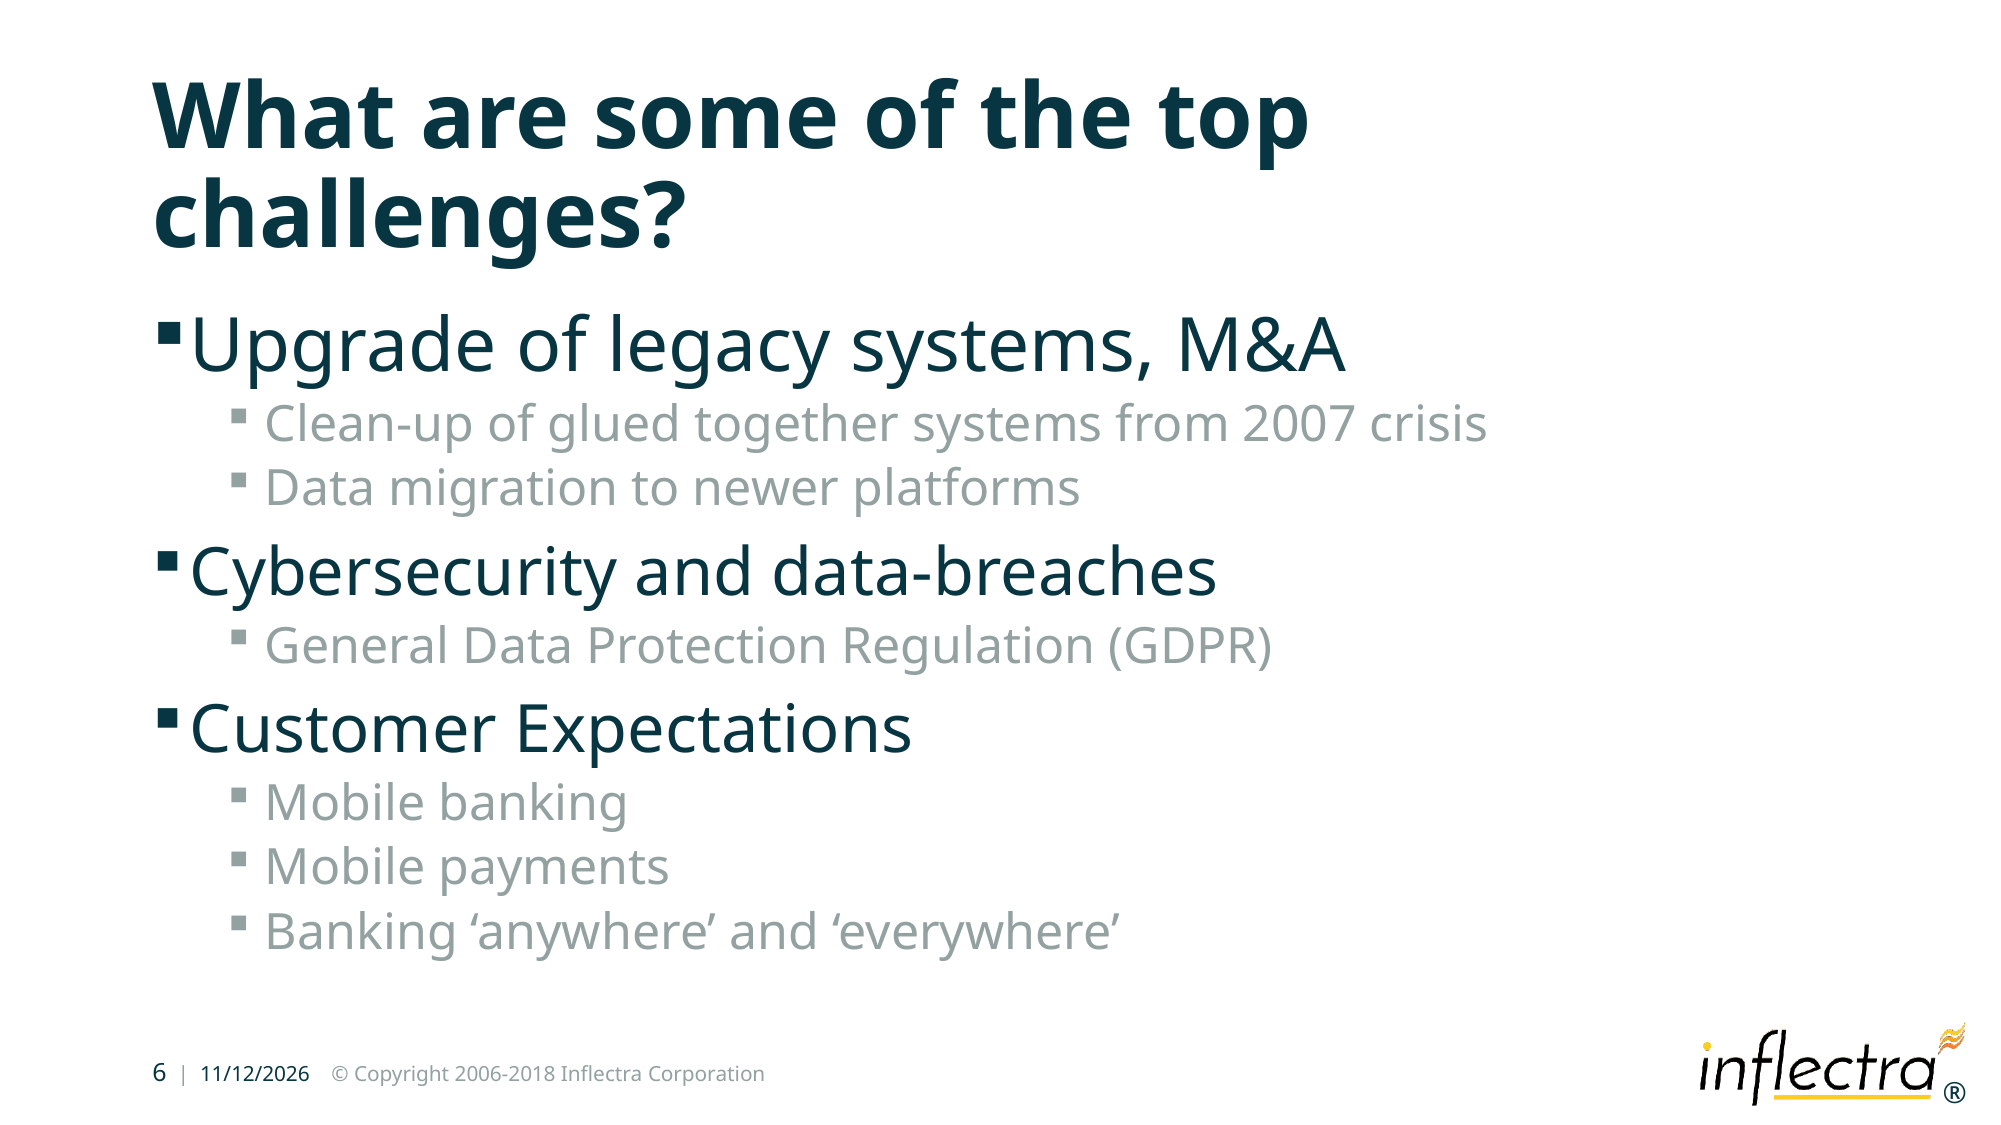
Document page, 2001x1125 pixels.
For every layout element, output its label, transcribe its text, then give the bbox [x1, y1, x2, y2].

title What are some of the top challenges? [137, 59, 1863, 278]
list Upgrade of legacy systems, M&A Clean-up of glued together systems from 2007 crisis Data migration to newer platforms Cybersecurity and data-breaches General Data Protection Regulation (GDPR) Customer Expectations Mobile banking Mobile payments Banking ‘anywhere’ and ‘everywhere’ [137, 299, 1863, 1014]
picture [1692, 1016, 1971, 1112]
